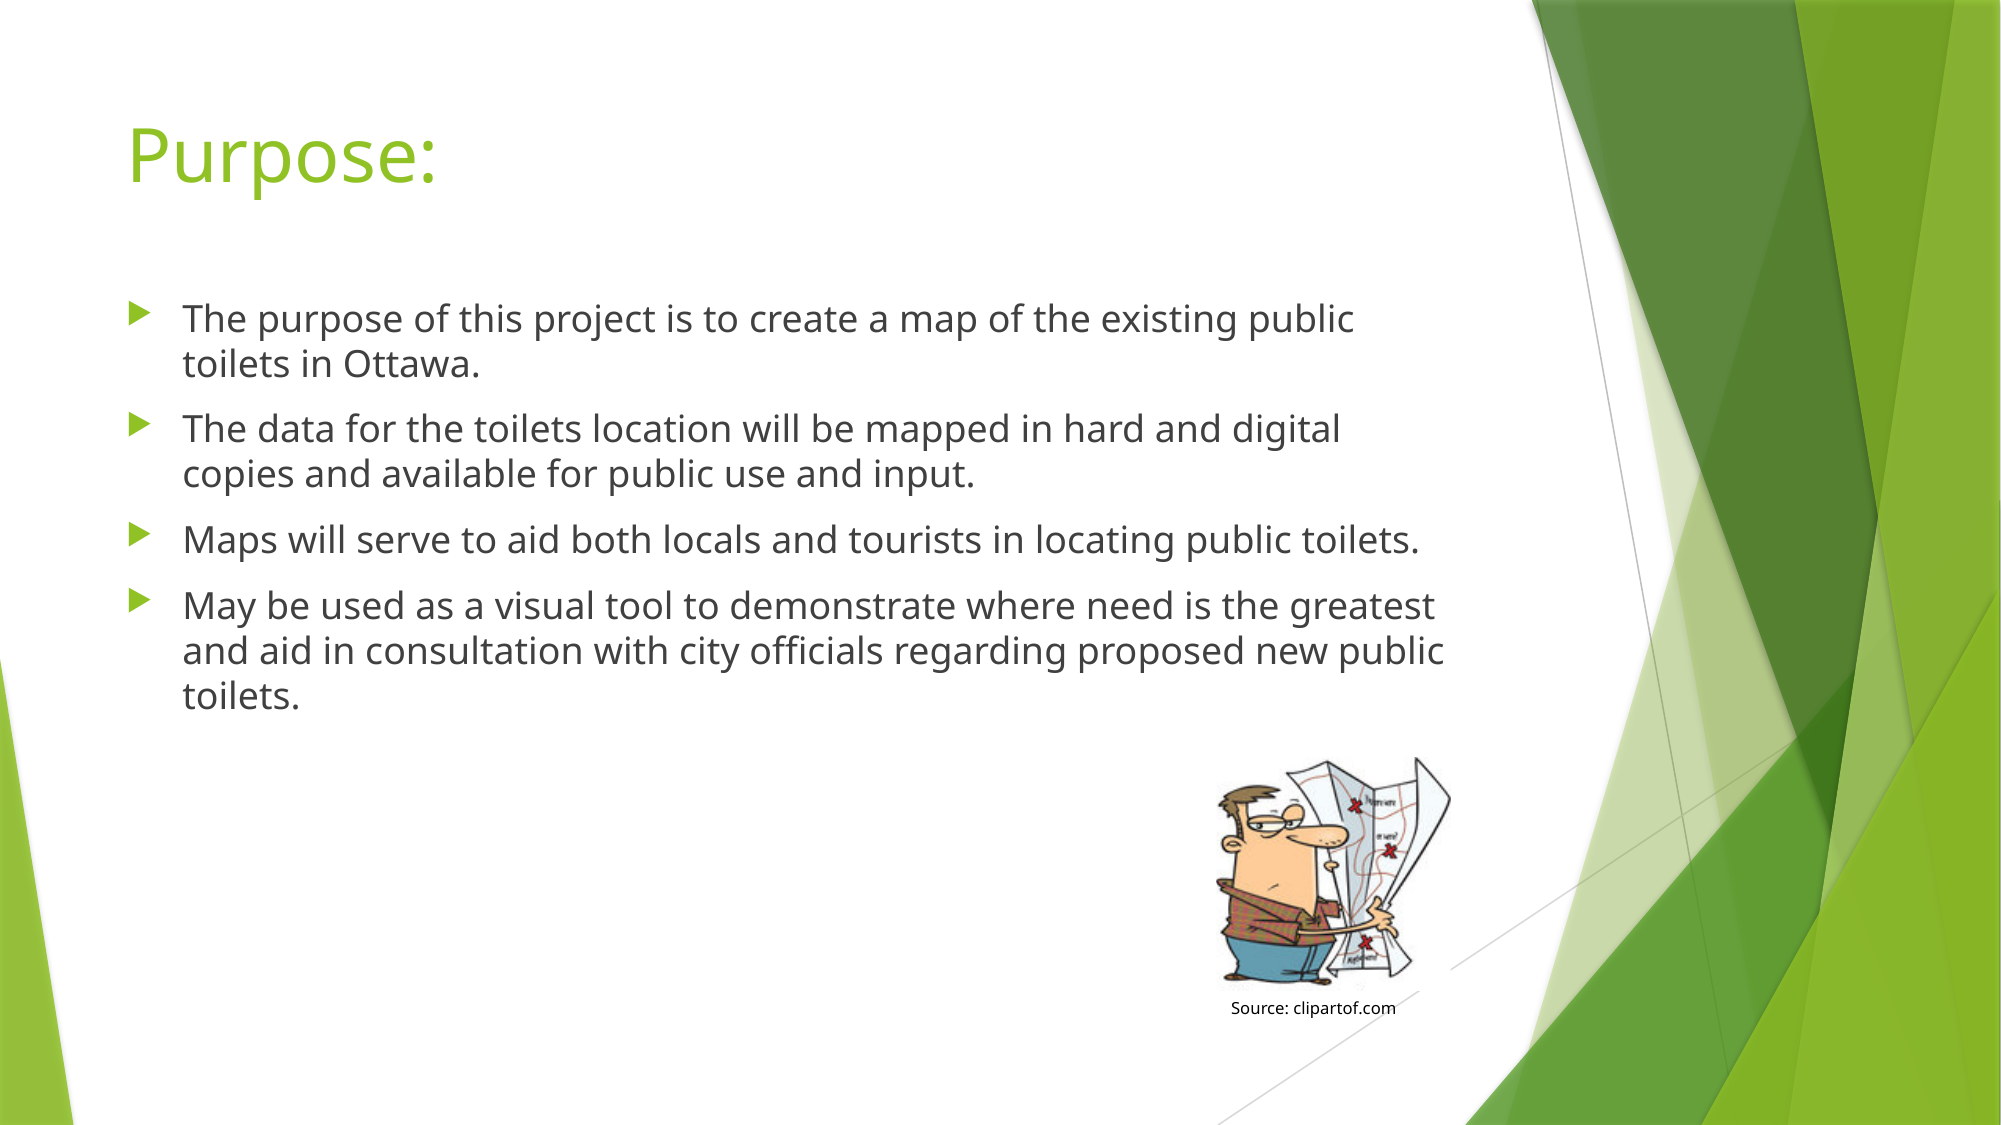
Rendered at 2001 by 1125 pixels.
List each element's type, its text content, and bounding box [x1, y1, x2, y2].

text_box Source: clipartof.com [1216, 991, 1606, 1026]
list The purpose of this project is to create a map of the existing public toilets in Ottawa. The data for the toilets location will be mapped in hard and digital copies and available for public use and input. Maps will serve to aid both locals and tourists in locating public toilets. May be used as a visual tool to demonstrate where need is the greatest and aid in consultation with city officials regarding proposed new public toilets. [111, 287, 1475, 1009]
picture [1215, 757, 1452, 992]
title Purpose: [111, 99, 1522, 317]
